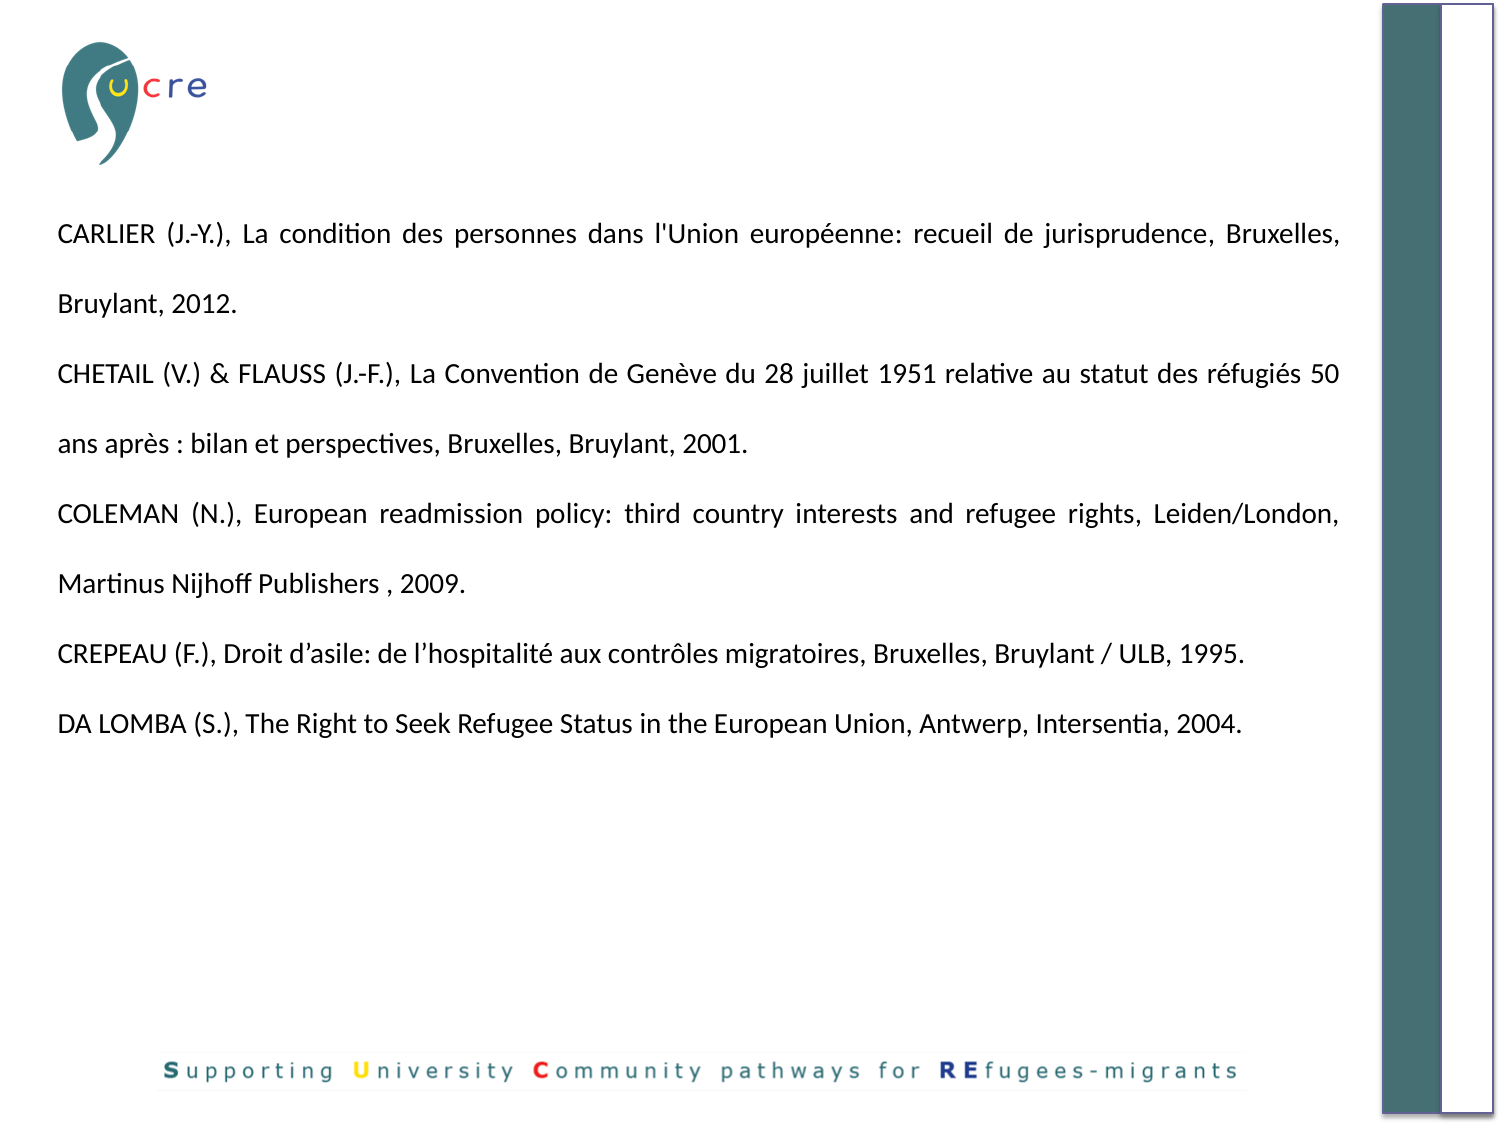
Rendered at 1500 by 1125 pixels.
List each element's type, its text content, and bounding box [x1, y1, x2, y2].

text_box CARLIER (J.-Y.), La condition des personnes dans l'Union européenne: recueil de jurisprudence, Bruxelles, Bruylant, 2012. CHETAIL (V.) & FLAUSS (J.-F.), La Convention de Genève du 28 juillet 1951 relative au statut des réfugiés 50 ans après : bilan et perspectives, Bruxelles, Bruylant, 2001. COLEMAN (N.), European readmission policy: third country interests and refugee rights, Leiden/London, Martinus Nijhoff Publishers , 2009. CREPEAU (F.), Droit d’asile: de l’hospitalité aux contrôles migratoires, Bruxelles, Bruylant / ULB, 1995. DA LOMBA (S.), The Right to Seek Refugee Status in the European Union, Antwerp, Intersentia, 2004. [42, 172, 1356, 747]
picture [155, 1051, 1248, 1092]
